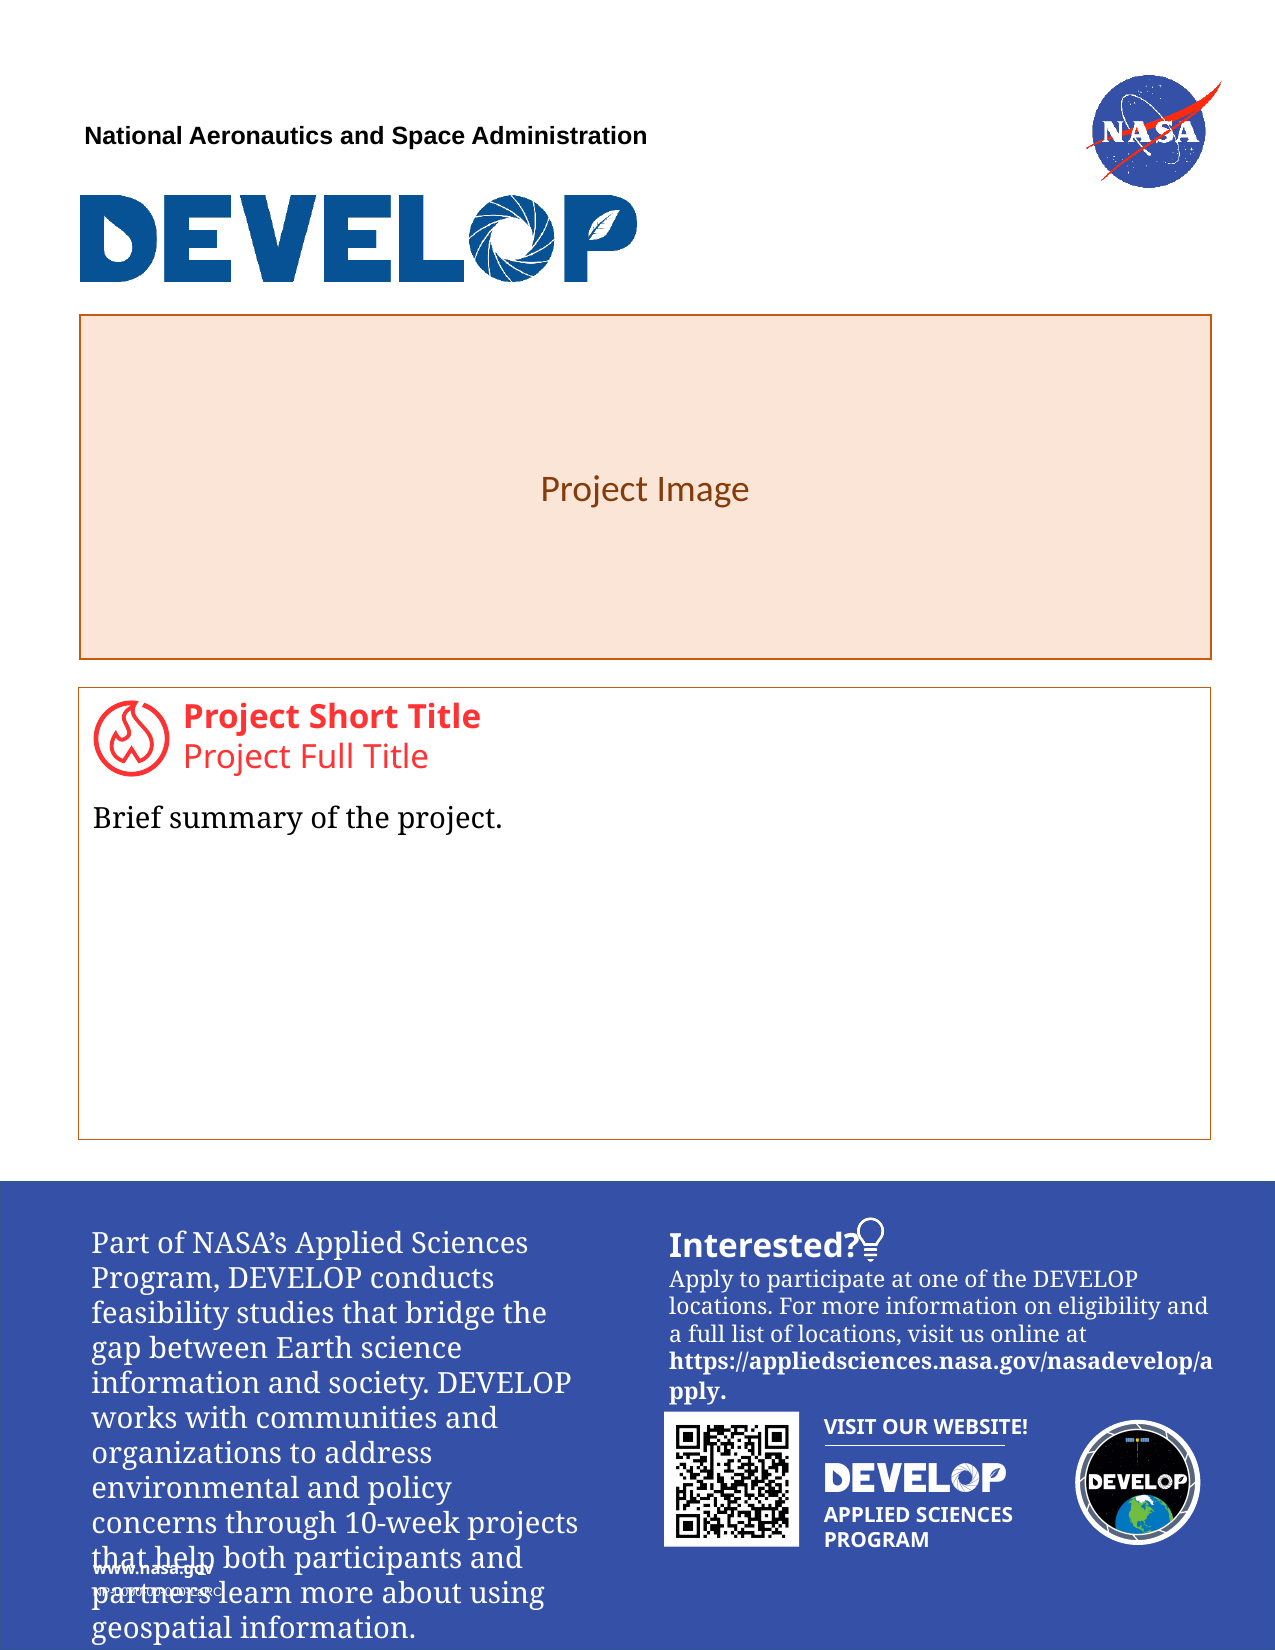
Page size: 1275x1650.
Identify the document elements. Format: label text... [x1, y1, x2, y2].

picture [654, 1404, 807, 1555]
picture [845, 1214, 896, 1265]
picture [80, 195, 637, 282]
text_box Project Image [79, 314, 1212, 660]
picture [82, 699, 181, 778]
picture [1075, 64, 1232, 198]
picture [1080, 1424, 1195, 1540]
text_box Project Short Title Project Full Title Brief summary of the project. [78, 687, 1211, 1140]
